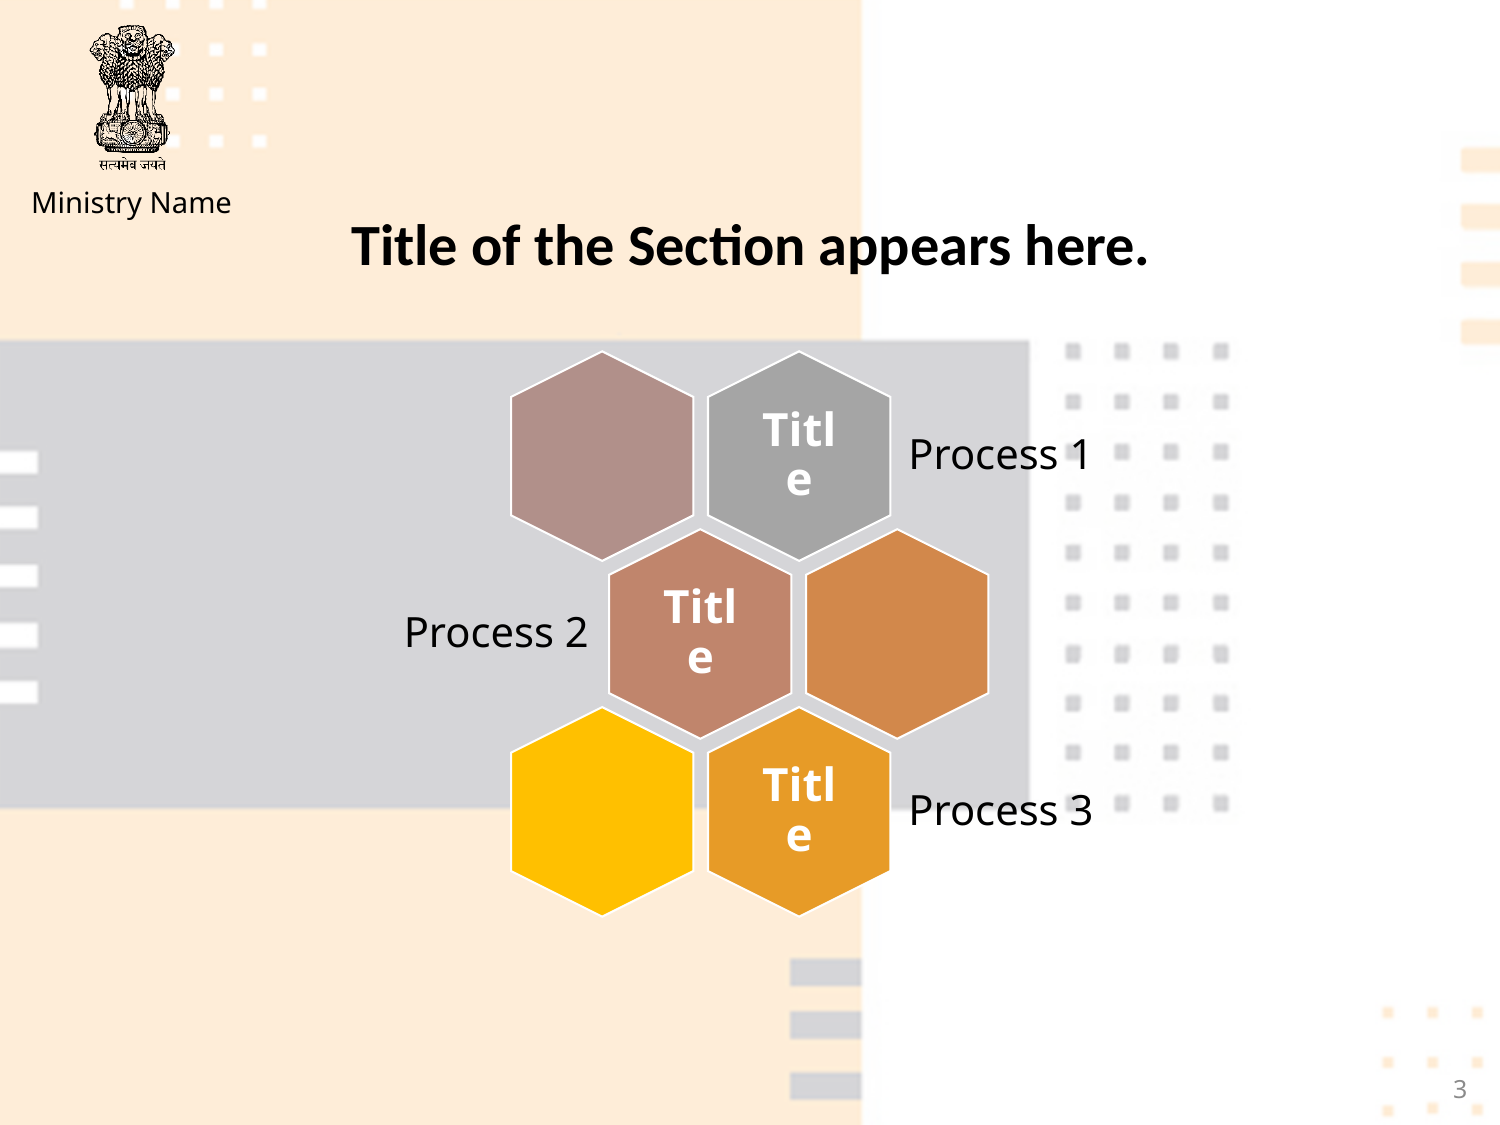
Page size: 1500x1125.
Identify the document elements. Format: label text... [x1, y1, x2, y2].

picture [84, 19, 180, 175]
slide_number 3 [1144, 1060, 1483, 1121]
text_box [311, 351, 1193, 917]
list Ministry Name [0, 180, 268, 279]
text_box Title of the Section appears here. [336, 207, 1306, 327]
